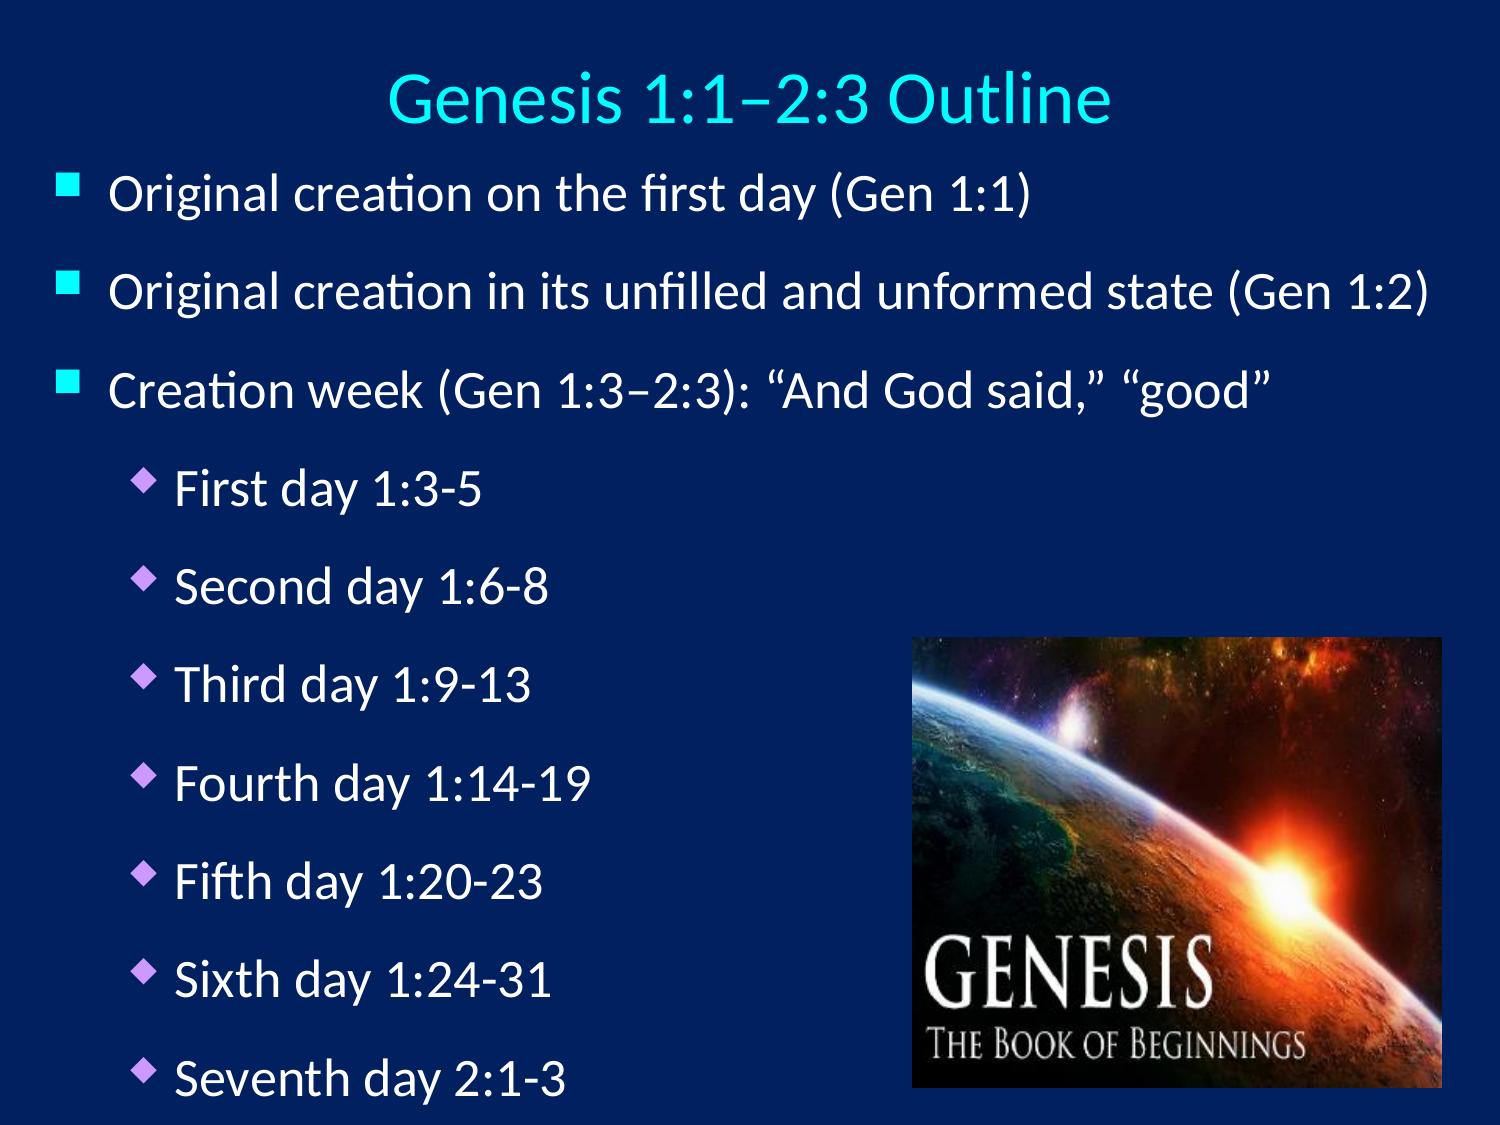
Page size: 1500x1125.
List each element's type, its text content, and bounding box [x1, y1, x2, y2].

picture [912, 637, 1443, 1088]
title Genesis 1:1–2:3 Outline [112, 37, 1388, 149]
list Original creation on the first day (Gen 1:1) Original creation in its unfilled and unformed state (Gen 1:2) Creation week (Gen 1:3–2:3): “And God said,” “good” First day 1:3-5 Second day 1:6-8 Third day 1:9-13 Fourth day 1:14-19 Fifth day 1:20-23 Sixth day 1:24-31 Seventh day 2:1-3 [37, 149, 1463, 1101]
